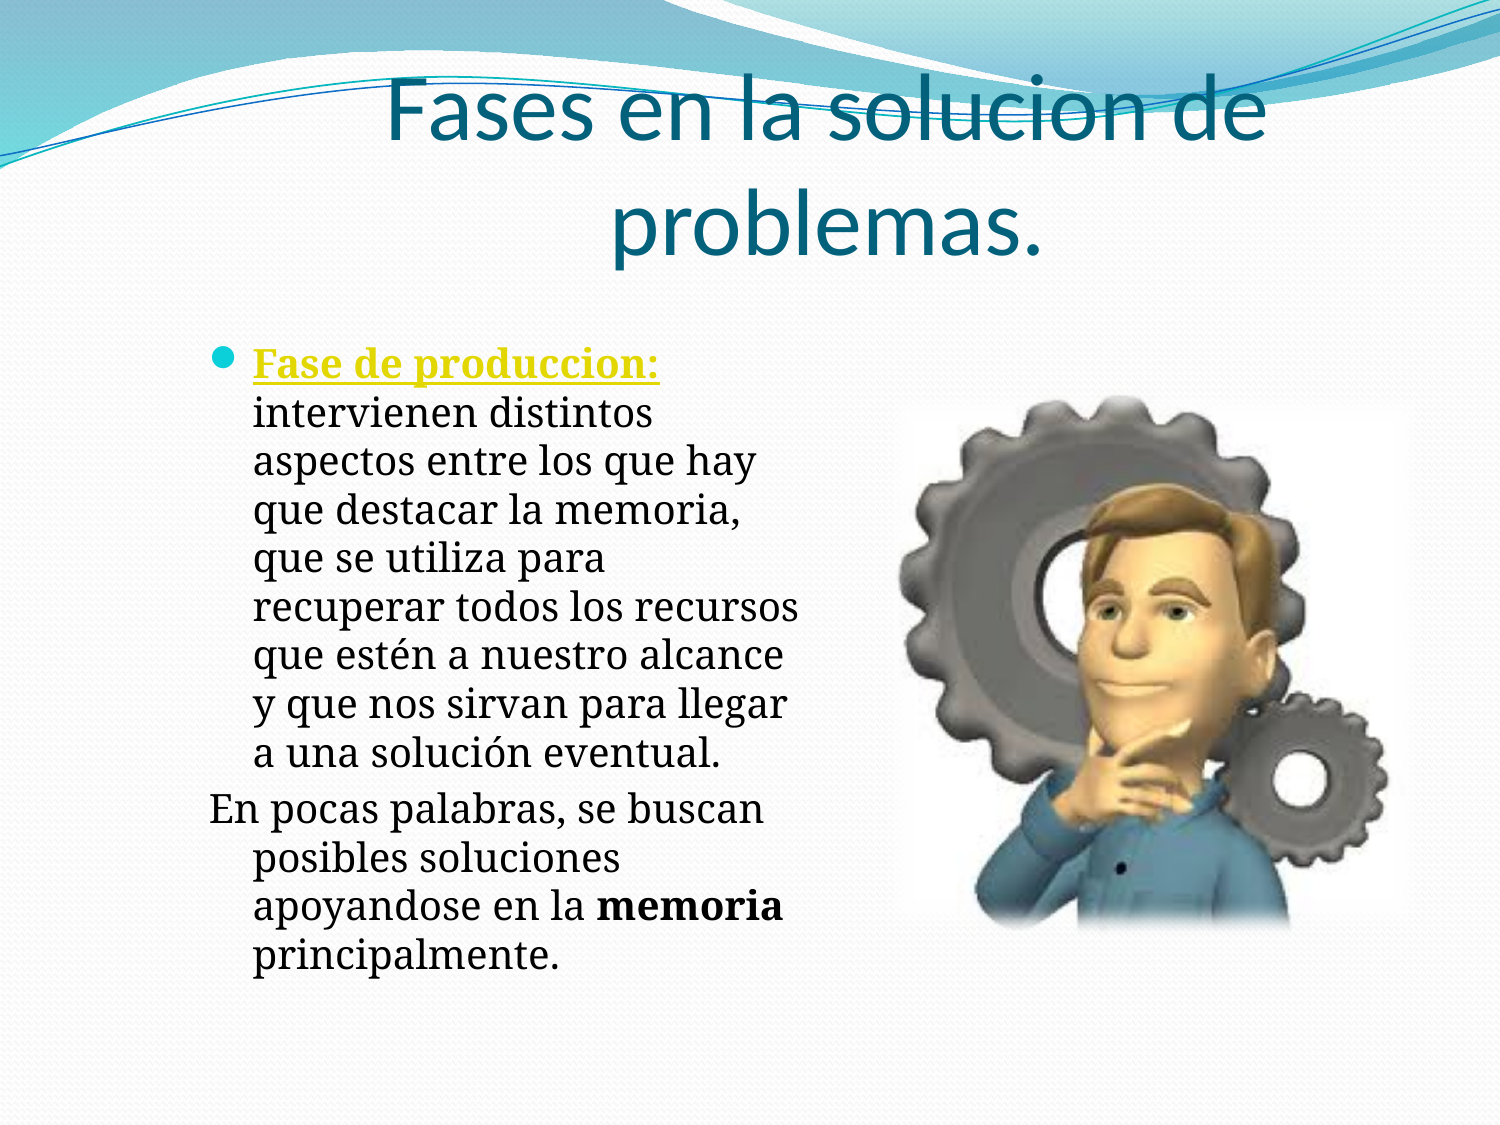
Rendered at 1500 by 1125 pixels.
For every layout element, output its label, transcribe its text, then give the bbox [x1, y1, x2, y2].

title Fases en la solucion de problemas. [188, 35, 1468, 275]
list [879, 385, 1430, 935]
list Fase de produccion: intervienen distintos aspectos entre los que hay que destacar la memoria, que se utiliza para recuperar todos los recursos que estén a nuestro alcance y que nos sirvan para llegar a una solución eventual. En pocas palabras, se buscan posibles soluciones apoyandose en la memoria principalmente. [193, 331, 819, 1006]
